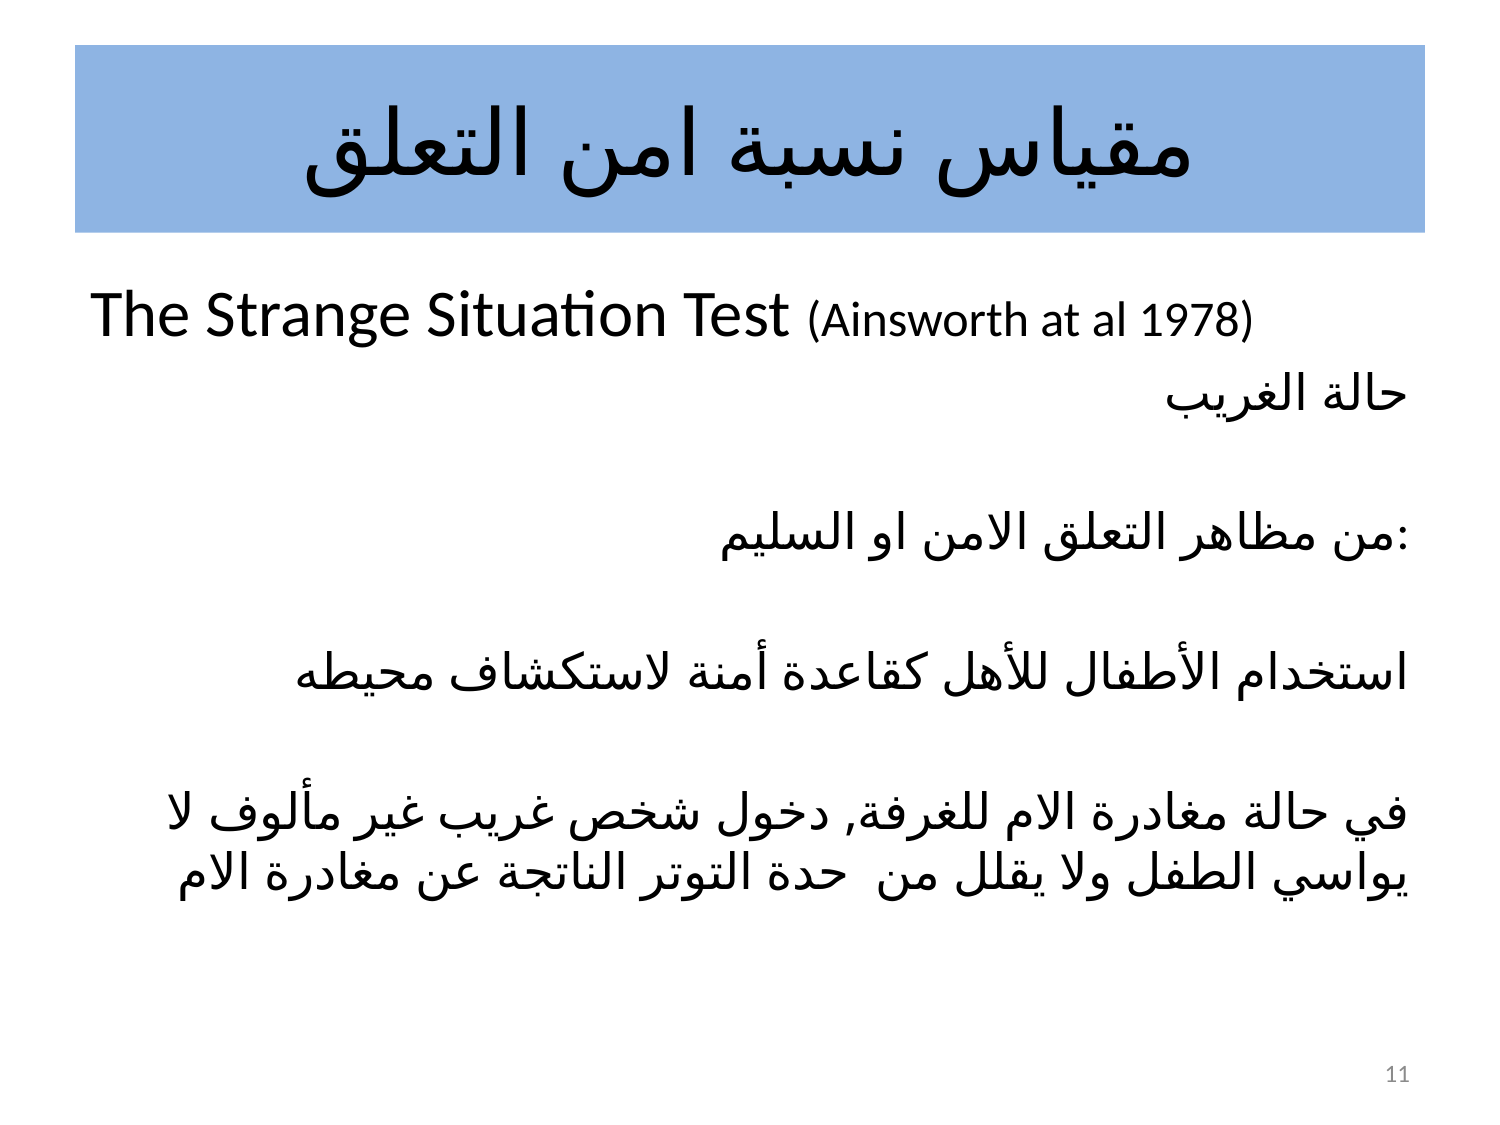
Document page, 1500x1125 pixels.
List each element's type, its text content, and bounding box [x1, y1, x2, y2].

list The Strange Situation Test (Ainsworth at al 1978) حالة الغريب من مظاهر التعلق الامن او السليم: استخدام الأطفال للأهل كقاعدة أمنة لاستكشاف محيطه في حالة مغادرة الام للغرفة, دخول شخص غريب غير مألوف لا يواسي الطفل ولا يقلل من حدة التوتر الناتجة عن مغادرة الام [75, 262, 1425, 1005]
slide_number 11 [1074, 1042, 1425, 1103]
title مقياس نسبة امن التعلق [75, 45, 1425, 233]
